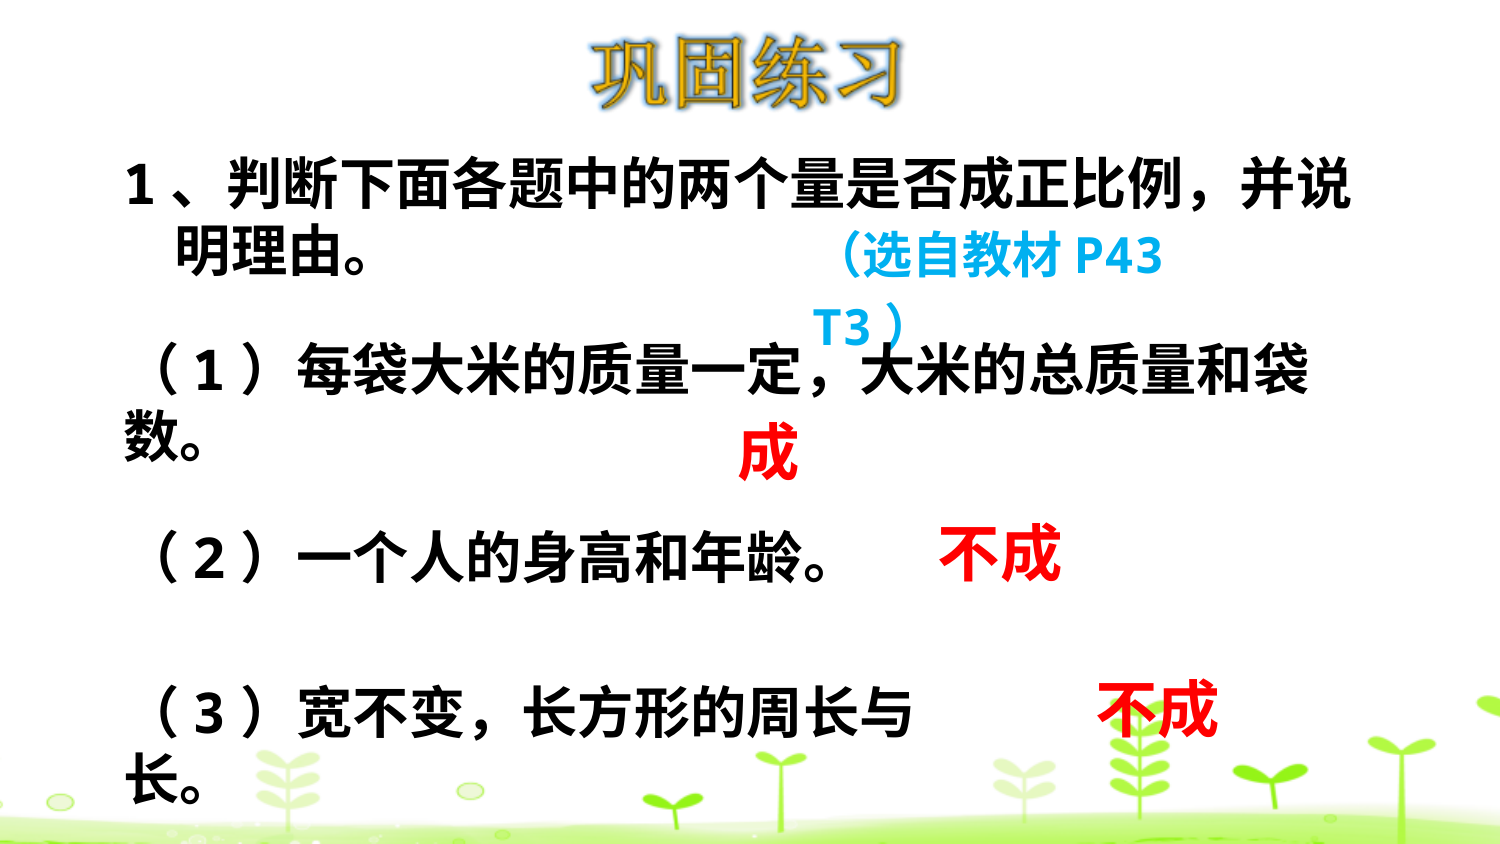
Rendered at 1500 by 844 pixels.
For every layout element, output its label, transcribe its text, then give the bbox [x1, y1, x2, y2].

text_box 1、判断下面各题中的两个量是否成正比例，并说 明理由。 [111, 142, 1389, 289]
text_box （选自教材P43 T3） [800, 205, 1278, 328]
text_box （1）每袋大米的质量一定，大米的总质量和袋数。 [111, 328, 1427, 475]
text_box 成 [698, 475, 841, 494]
text_box （2）一个人的身高和年龄。 [111, 516, 880, 595]
text_box （3）宽不变，长方形的周长与长。 [111, 671, 990, 818]
picture [0, 0, 1500, 844]
text_box 不成 [1037, 664, 1278, 751]
text_box 不成 [880, 508, 1121, 595]
